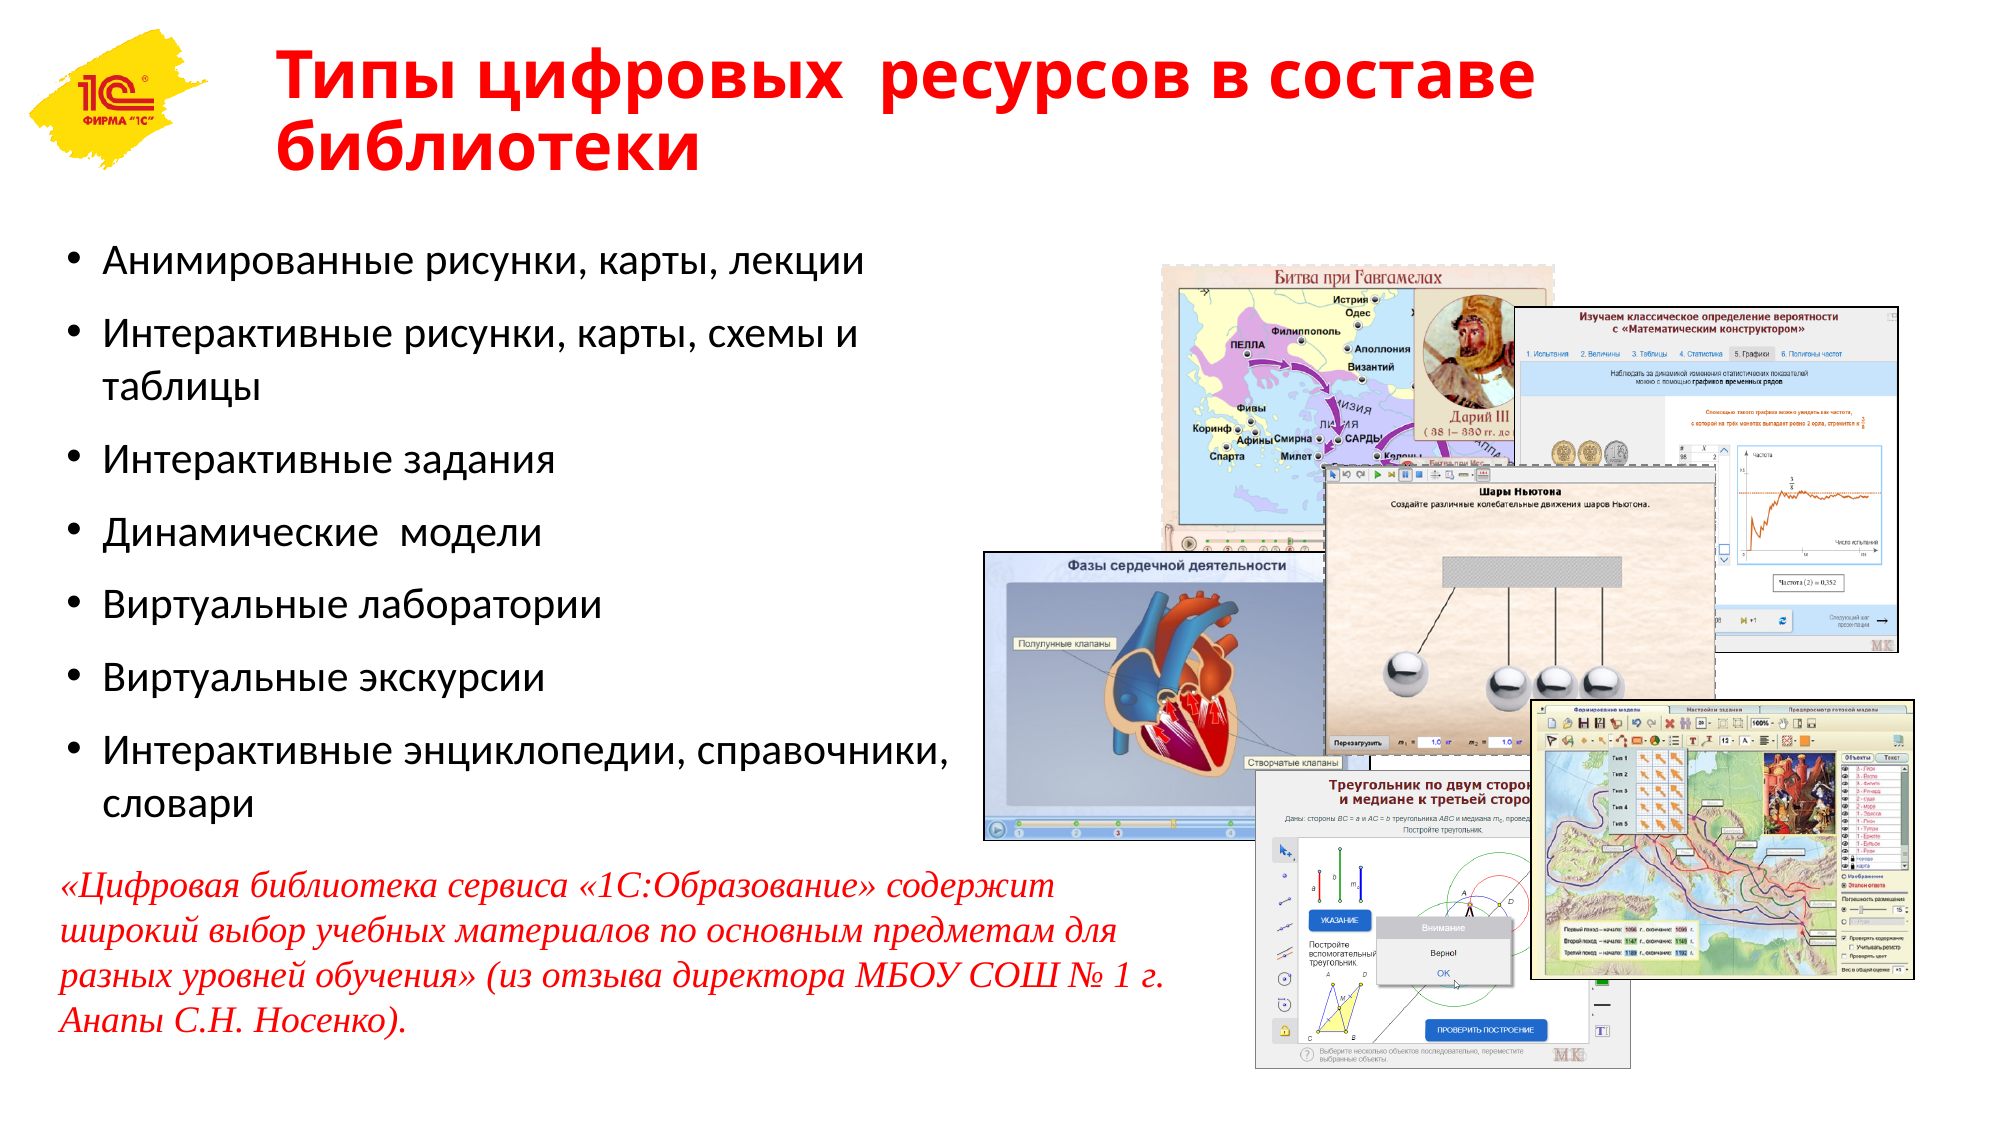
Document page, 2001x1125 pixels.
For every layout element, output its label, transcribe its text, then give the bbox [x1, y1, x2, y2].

title Типы цифровых ресурсов в составе библиотеки [259, 66, 1898, 160]
picture [984, 266, 1914, 1069]
text_box «Цифровая библиотека сервиса «1С:Образование» содержит широкий выбор учебных материалов по основным предметам для разных уровней обучения» (из отзыва директора МБОУ СОШ № 1 г. Анапы С.Н. Носенко). [45, 853, 1188, 1048]
picture [23, 24, 212, 173]
list Анимированные рисунки, карты, лекции Интерактивные рисунки, карты, схемы и таблицы Интерактивные задания Динамические модели Виртуальные лаборатории Виртуальные экскурсии Интерактивные энциклопедии, справочники, словари [51, 223, 985, 840]
